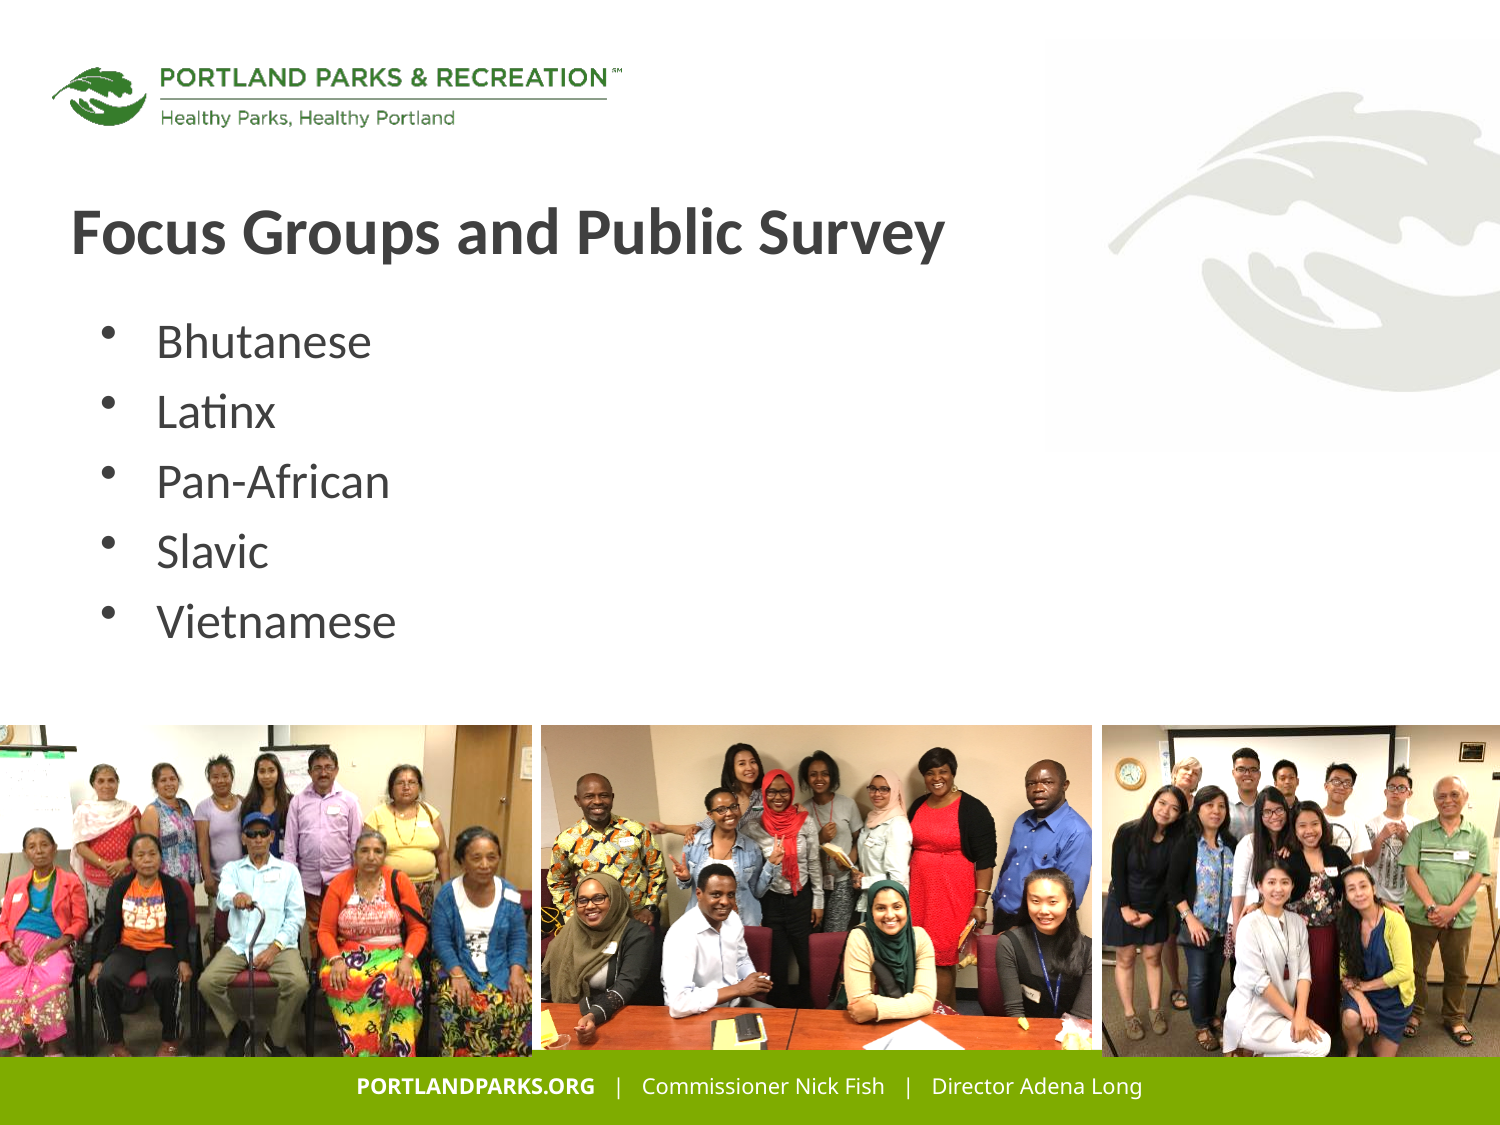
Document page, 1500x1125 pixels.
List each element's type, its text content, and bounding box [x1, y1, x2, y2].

title Focus Groups and Public Survey [56, 125, 1444, 275]
picture [541, 725, 1092, 1051]
list Bhutanese Latinx Pan-African Slavic Vietnamese [85, 301, 723, 727]
picture [1101, 725, 1500, 1057]
picture [0, 725, 532, 1057]
picture [37, 37, 637, 158]
picture [1045, 39, 1500, 452]
